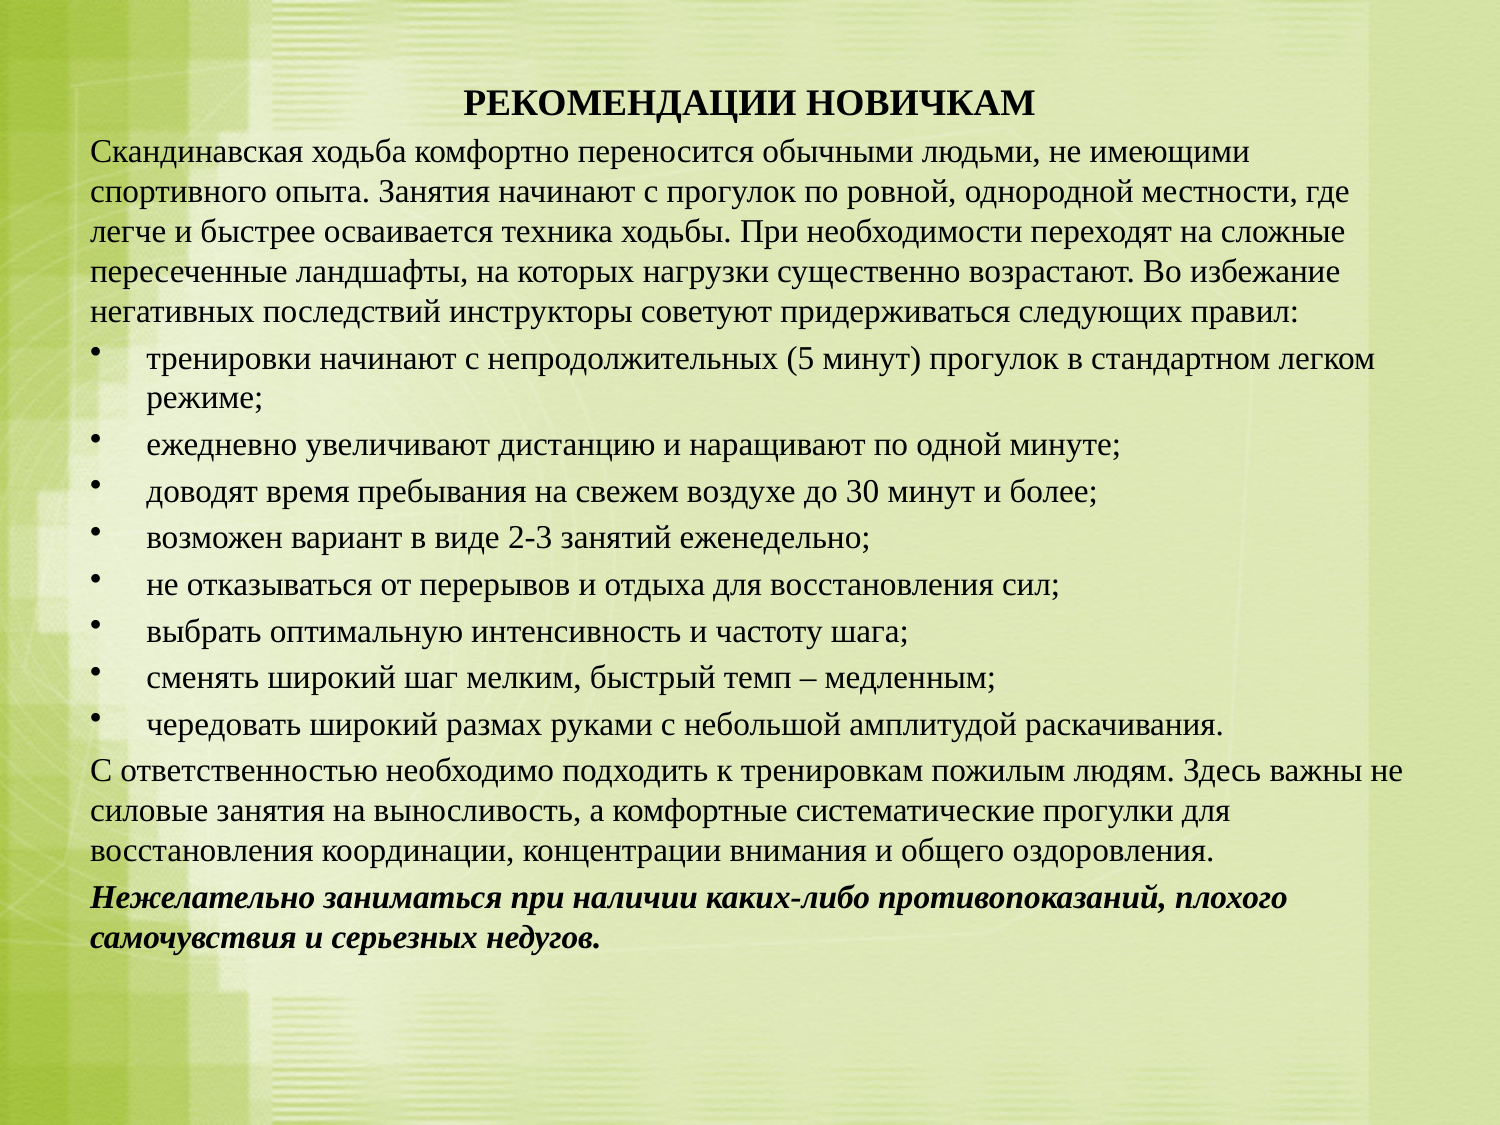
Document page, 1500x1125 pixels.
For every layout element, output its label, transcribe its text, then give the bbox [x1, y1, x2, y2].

list РЕКОМЕНДАЦИИ НОВИЧКАМ Скандинавская ходьба комфортно переносится обычными людьми, не имеющими спортивного опыта. Занятия начинают с прогулок по ровной, однородной местности, где легче и быстрее осваивается техника ходьбы. При необходимости переходят на сложные пересеченные ландшафты, на которых нагрузки существенно возрастают. Во избежание негативных последствий инструкторы советуют придерживаться следующих правил: тренировки начинают с непродолжительных (5 минут) прогулок в стандартном легком режиме; ежедневно увеличивают дистанцию и наращивают по одной минуте; доводят время пребывания на свежем воздухе до 30 минут и более; возможен вариант в виде 2-3 занятий еженедельно; не отказываться от перерывов и отдыха для восстановления сил; выбрать оптимальную интенсивность и частоту шага; сменять широкий шаг мелким, быстрый темп – медленным; чередовать широкий размах руками с небольшой амплитудой раскачивания. С ответственностью необходимо подходить к тренировкам пожилым людям. Здесь важны не силовые занятия на выносливость, а комфортные систематические прогулки для восстановления координации, концентрации внимания и общего оздоровления. Нежелательно заниматься при наличии каких-либо противопоказаний, плохого самочувствия и серьезных недугов. [74, 70, 1426, 1006]
picture [0, 0, 1500, 1125]
